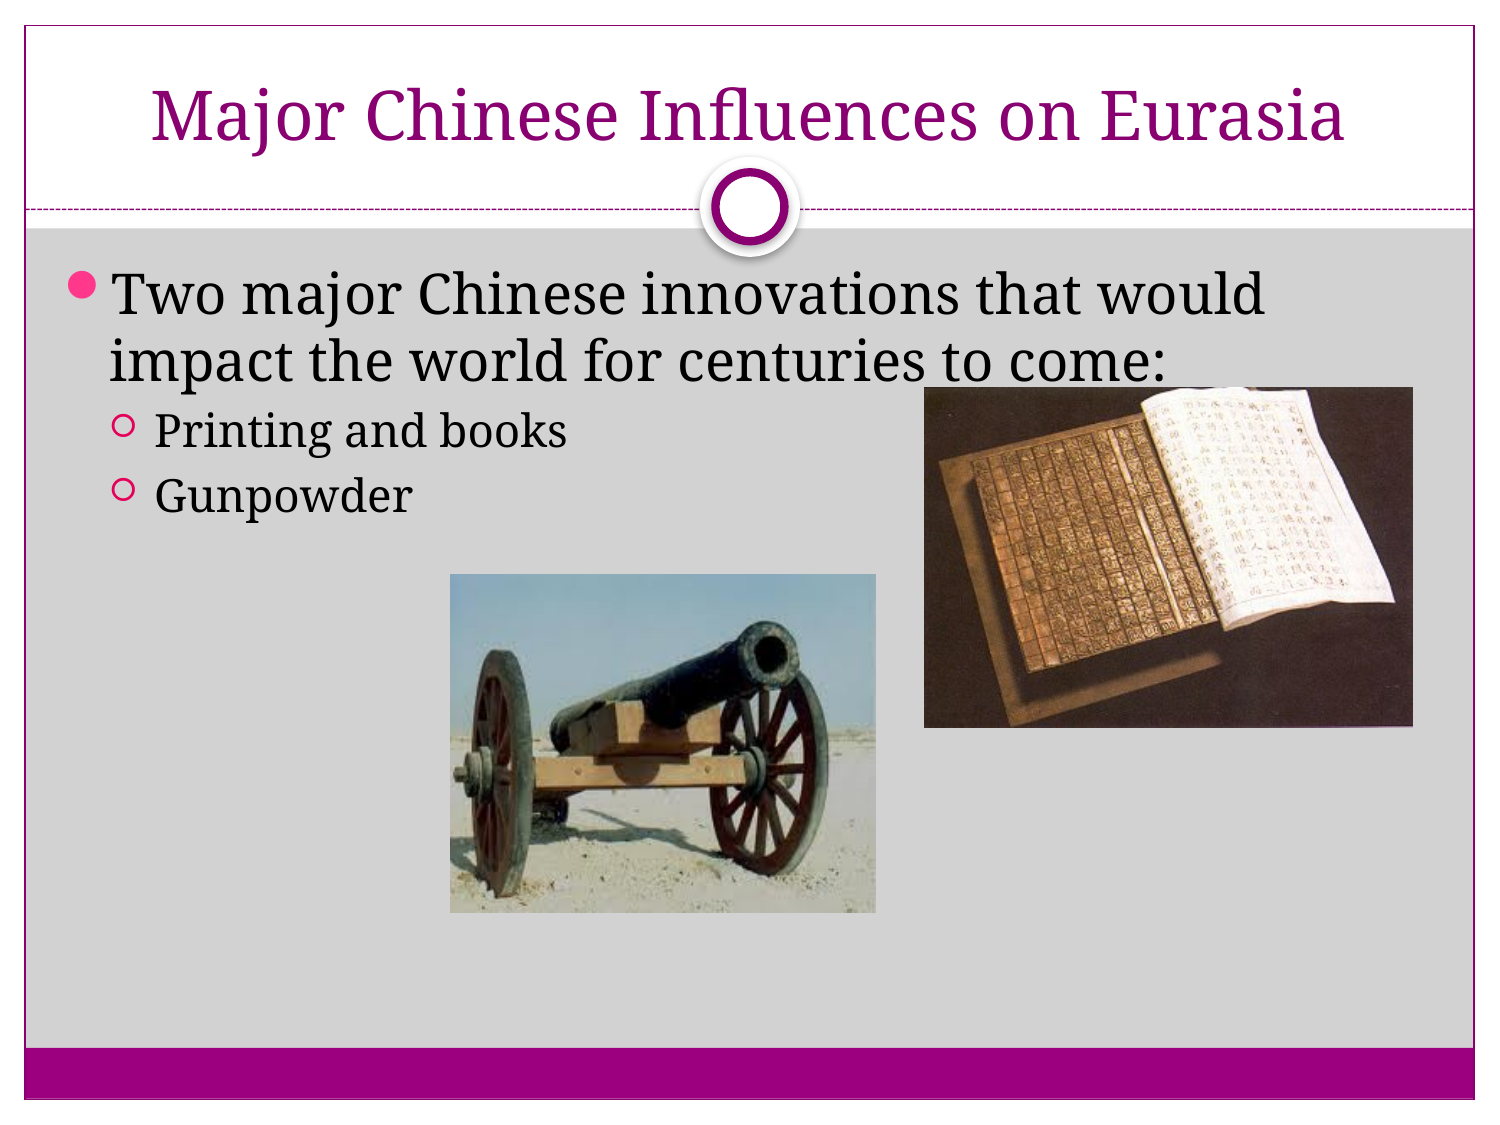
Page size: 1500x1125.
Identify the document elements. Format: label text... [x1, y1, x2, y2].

picture [449, 574, 876, 913]
title Major Chinese Influences on Eurasia [49, 37, 1450, 162]
picture [924, 387, 1413, 728]
list Two major Chinese innovations that would impact the world for centuries to come: Printing and books Gunpowder [49, 250, 1445, 1001]
